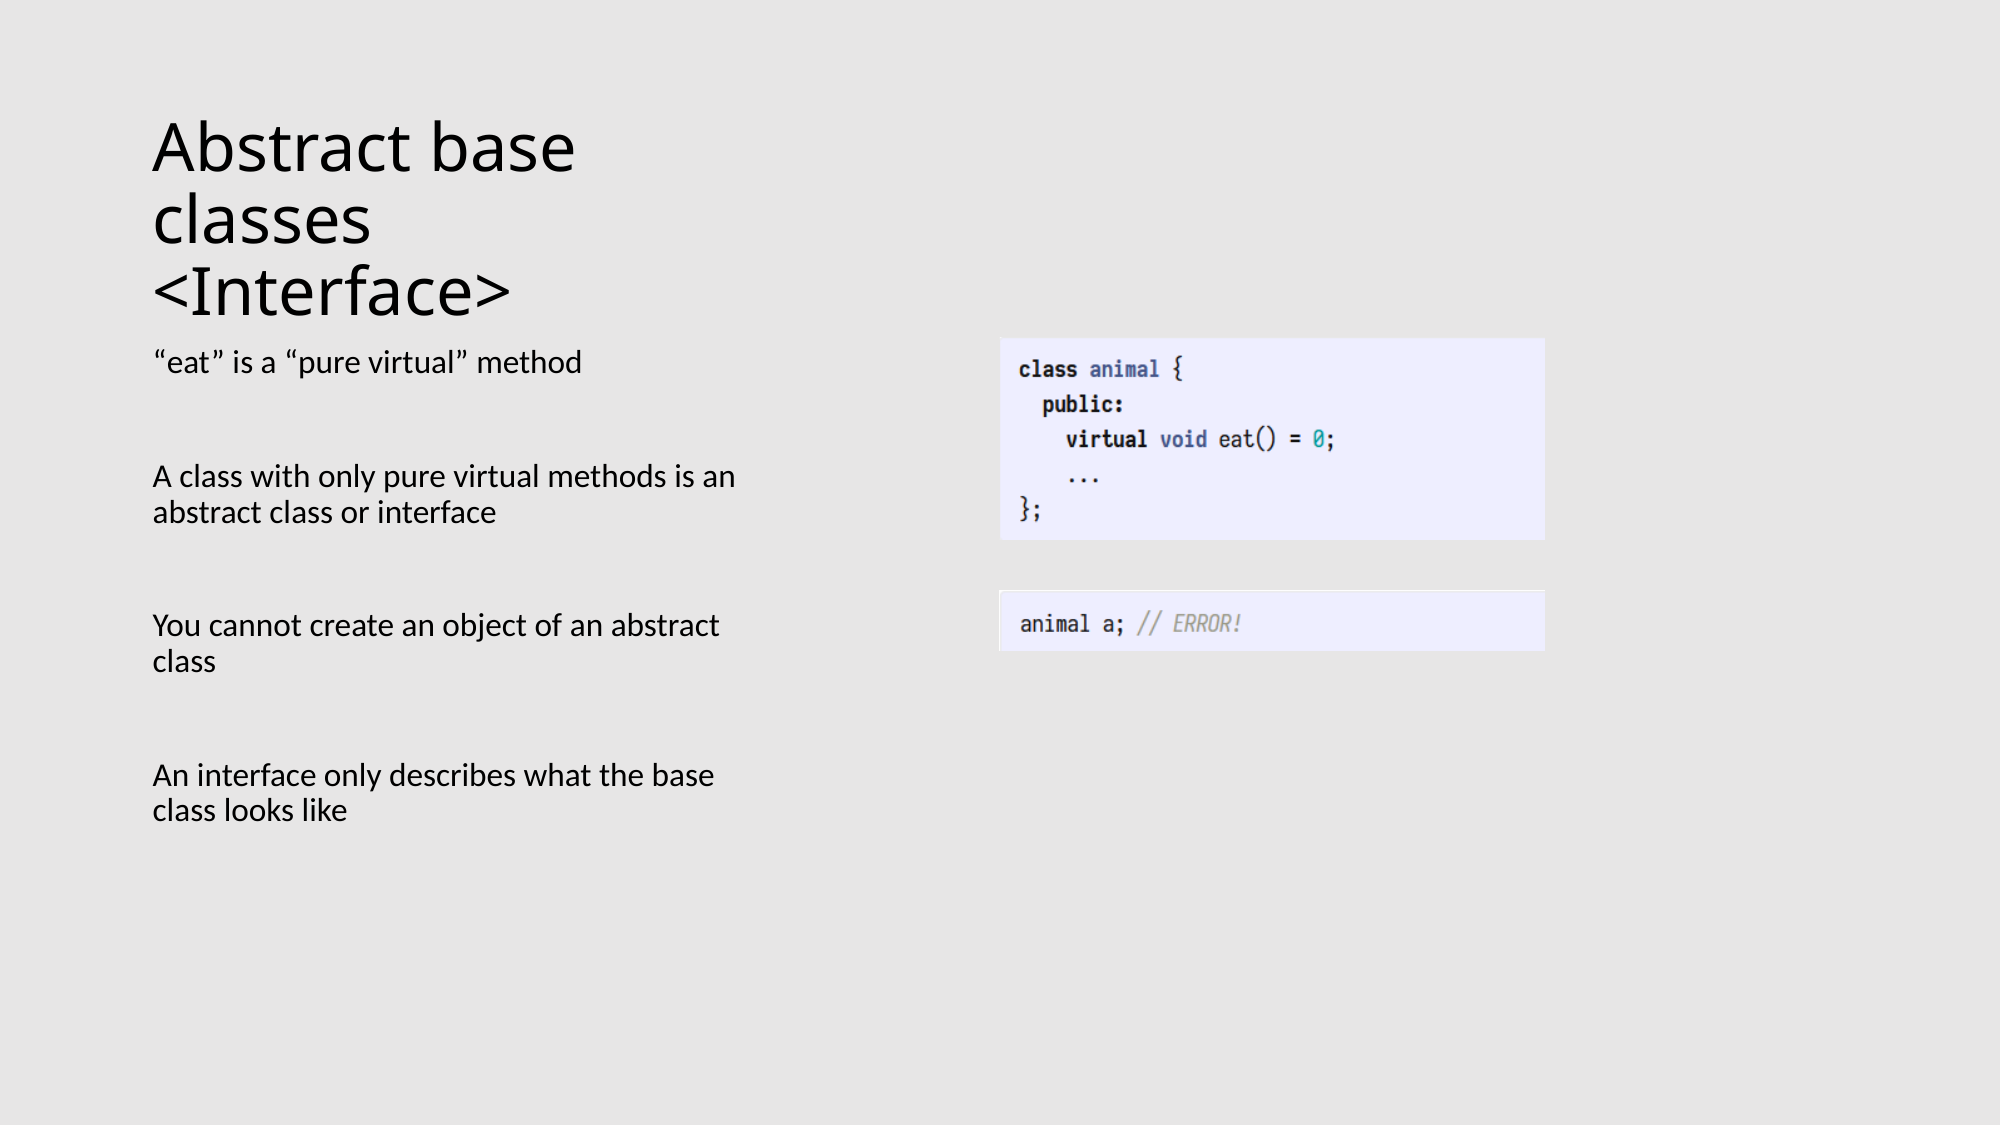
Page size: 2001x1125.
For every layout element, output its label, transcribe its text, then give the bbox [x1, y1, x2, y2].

list “eat” is a “pure virtual” method A class with only pure virtual methods is an abstract class or interface You cannot create an object of an abstract class An interface only describes what the base class looks like [137, 337, 783, 963]
title Abstract base classes <Interface> [137, 75, 783, 337]
picture [999, 590, 1545, 651]
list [999, 337, 1545, 540]
